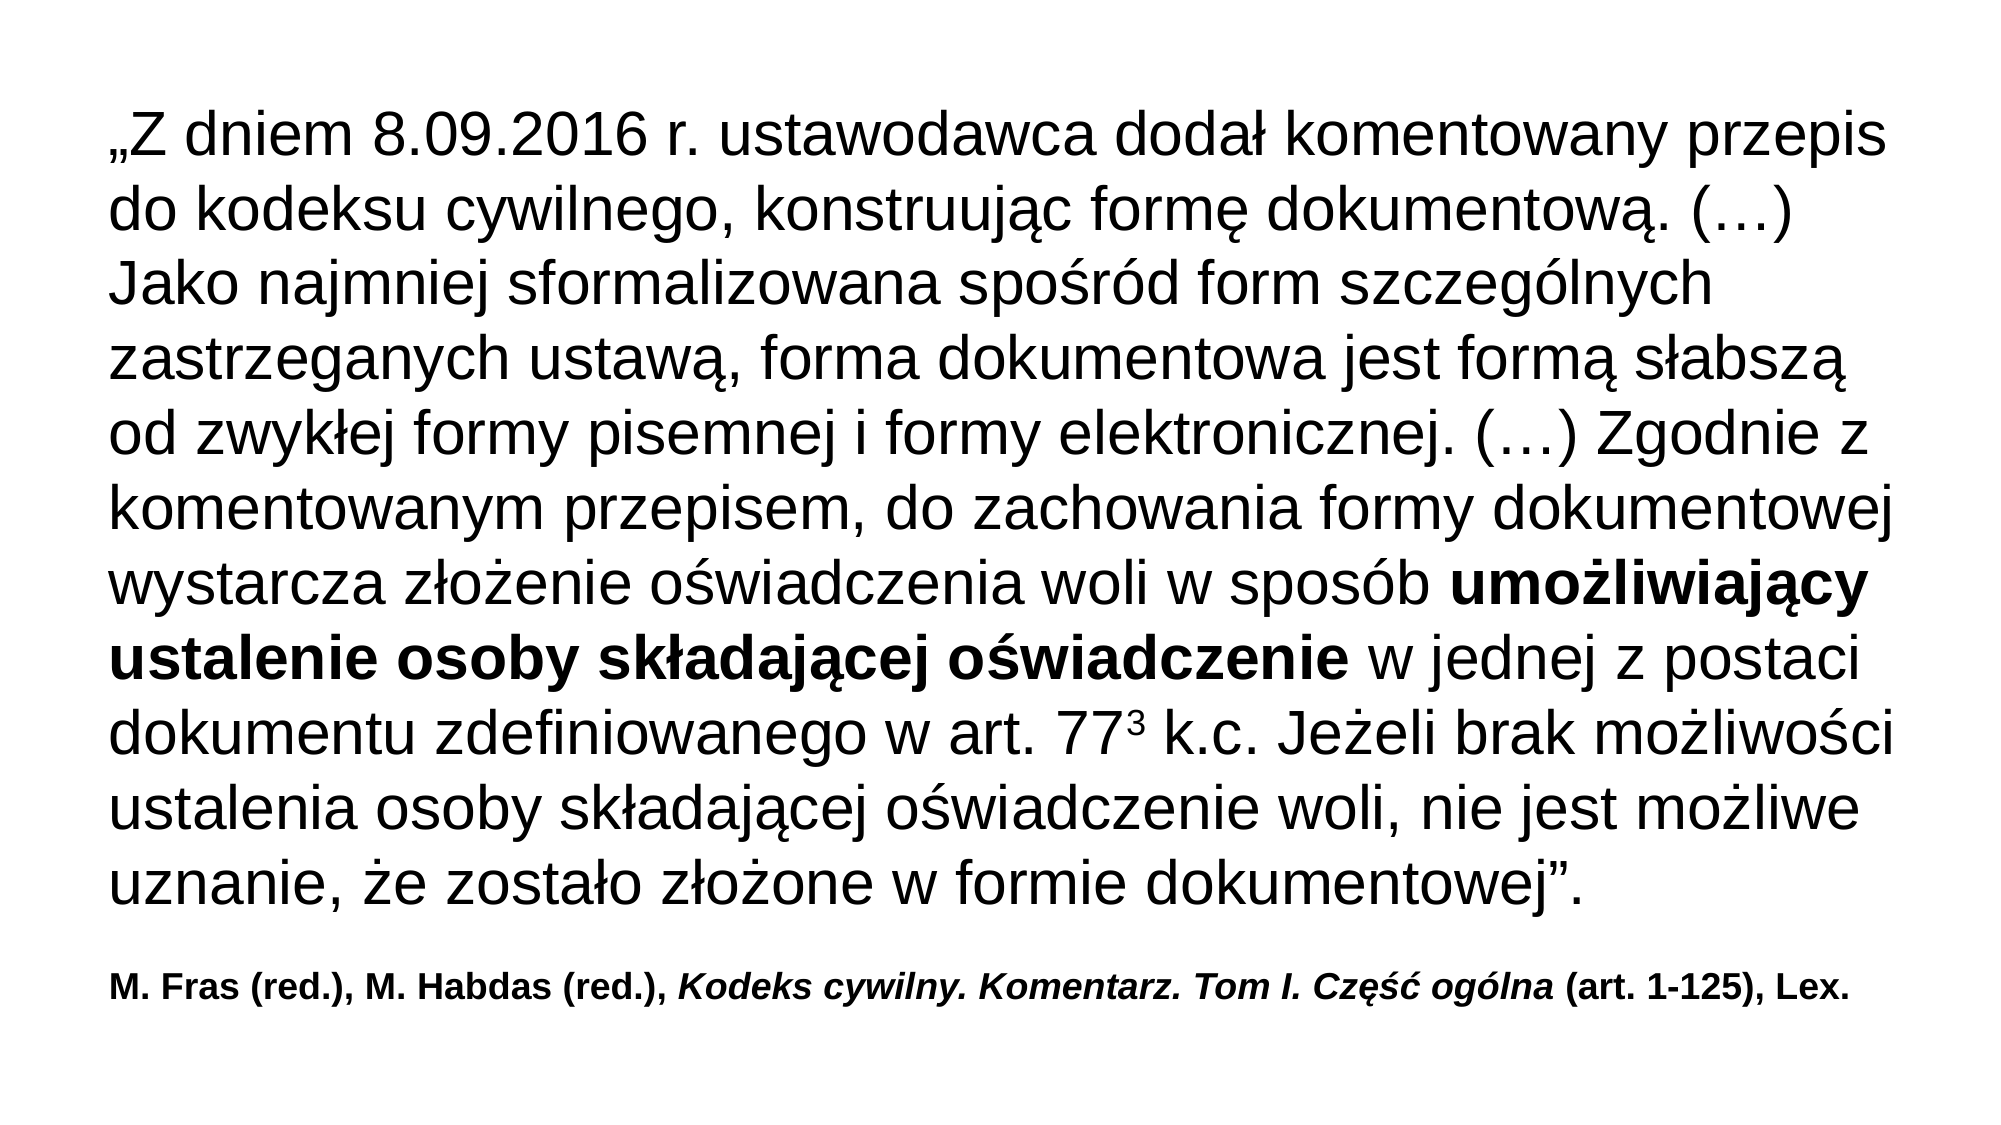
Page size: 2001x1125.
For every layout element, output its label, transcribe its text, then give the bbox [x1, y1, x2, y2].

text_box „Z dniem 8.09.2016 r. ustawodawca dodał komentowany przepis do kodeksu cywilnego, konstruując formę dokumentową. (…) Jako najmniej sformalizowana spośród form szczególnych zastrzeganych ustawą, forma dokumentowa jest formą słabszą od zwykłej formy pisemnej i formy elektronicznej. (…) Zgodnie z komentowanym przepisem, do zachowania formy dokumentowej wystarcza złożenie oświadczenia woli w sposób umożliwiający ustalenie osoby składającej oświadczenie w jednej z postaci dokumentu zdefiniowanego w art. 773 k.c. Jeżeli brak możliwości ustalenia osoby składającej oświadczenie woli, nie jest możliwe uznanie, że zostało złożone w formie dokumentowej”. M. Fras (red.), M. Habdas (red.), Kodeks cywilny. Komentarz. Tom I. Część ogólna (art. 1-125), Lex. [94, 85, 1919, 1015]
